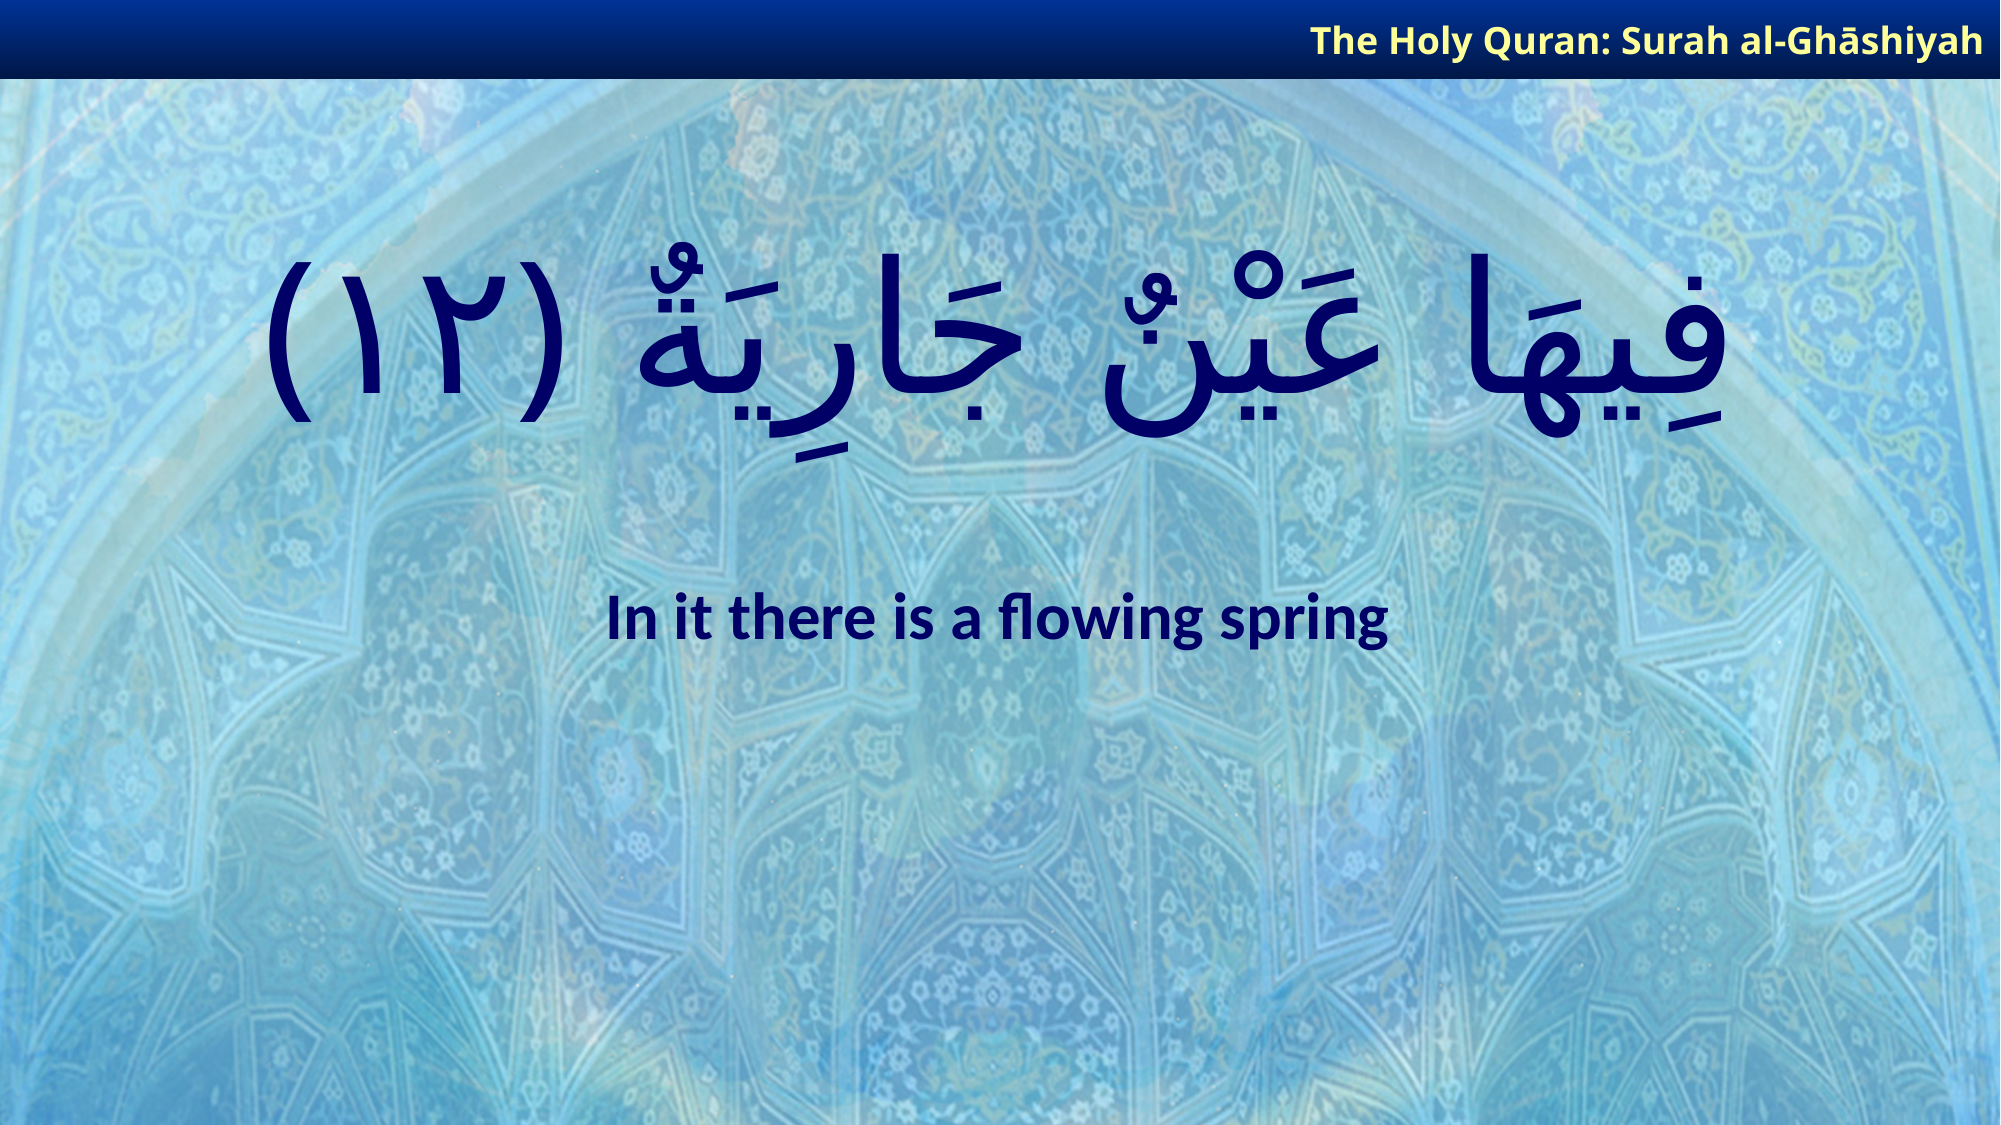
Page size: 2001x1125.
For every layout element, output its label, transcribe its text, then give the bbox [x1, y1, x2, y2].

picture [0, 0, 2001, 1125]
subtitle In it there is a flowing spring [7, 574, 1989, 862]
title فِيهَا عَيْنٌ جَارِيَةٌ ﴿١٢﴾ [0, 231, 2000, 473]
text_box The Holy Quran: Surah al-Ghāshiyah [0, 0, 2000, 79]
